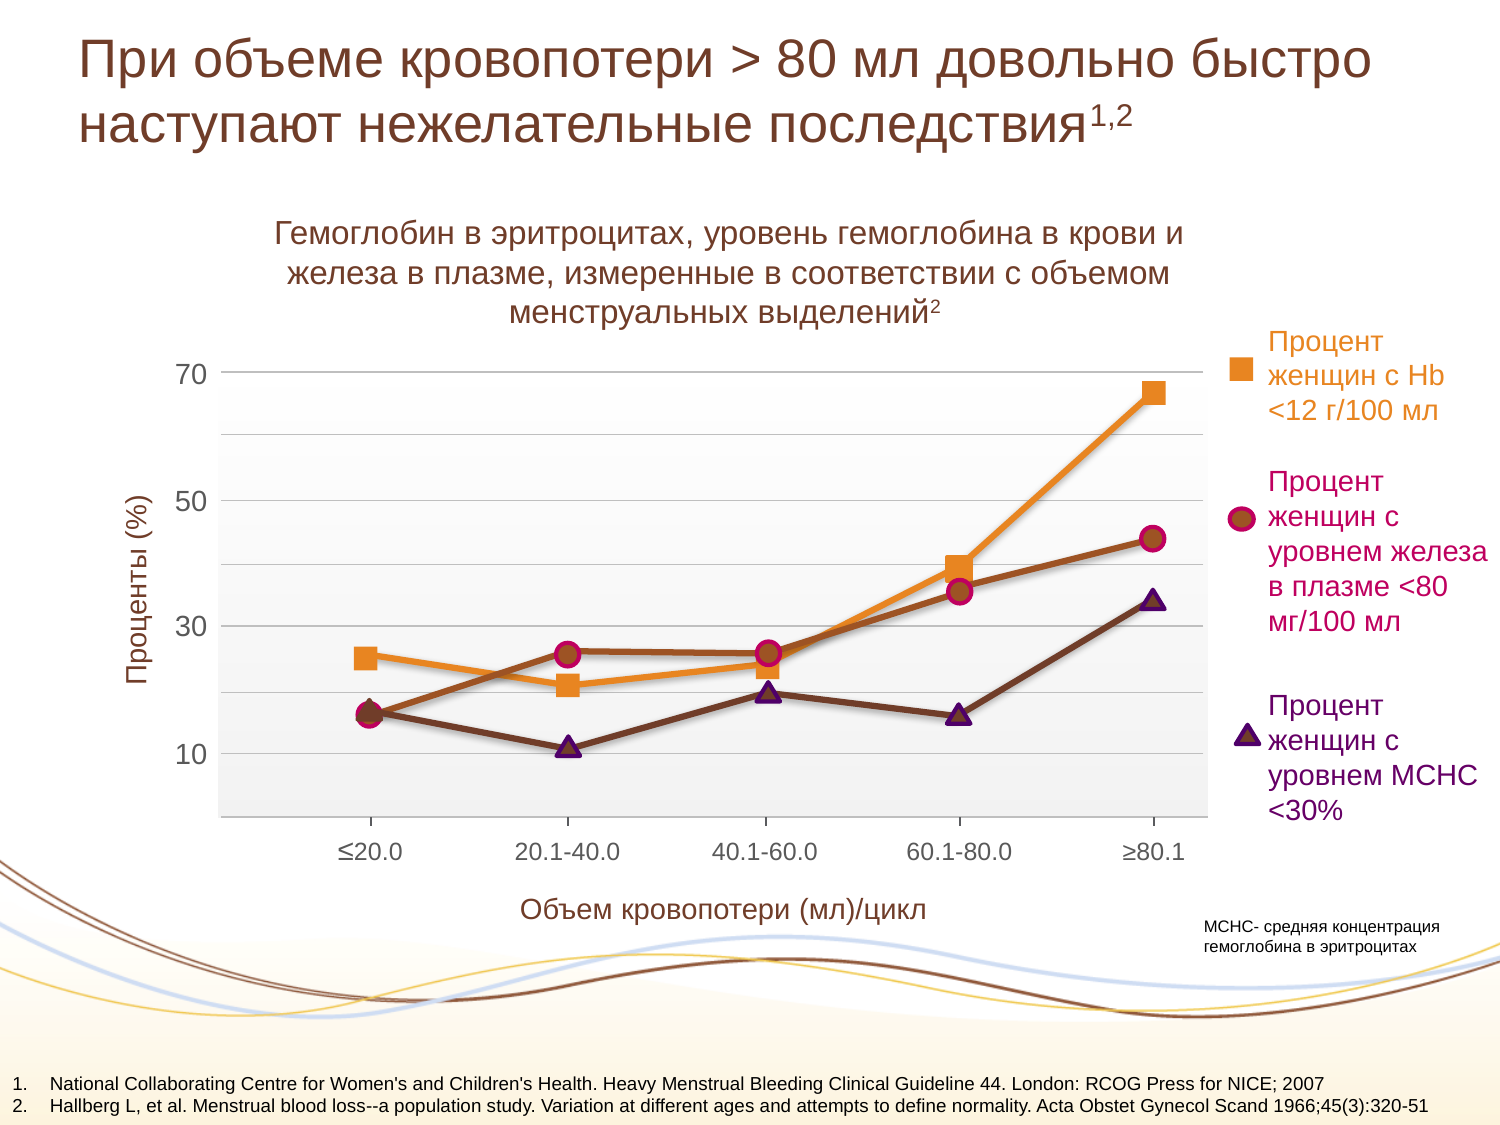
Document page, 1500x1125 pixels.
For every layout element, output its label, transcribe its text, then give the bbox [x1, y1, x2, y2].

picture [0, 837, 1500, 1125]
text_box МСНС- средняя концентрация гемоглобина в эритроцитах [1188, 942, 1500, 964]
text_box Гемоглобин в эритроцитах, уровень гемоглобина в крови и железа в плазме, измеренные в соответствии с объемом менструальных выделений2 [210, 203, 1249, 312]
text_box National Collaborating Centre for Women's and Children's Health. Heavy Menstrual Bleeding Clinical Guideline 44. London: RCOG Press for NICE; 2007 Hallberg L, et al. Menstrual blood loss--a population study. Variation at different ages and attempts to define normality. Acta Obstet Gynecol Scand 1966;45(3):320-51 [0, 1041, 1459, 1124]
title При объеме кровопотери > 80 мл довольно быстро наступают нежелательные последствия1,2 [63, 15, 1475, 161]
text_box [109, 314, 1500, 934]
